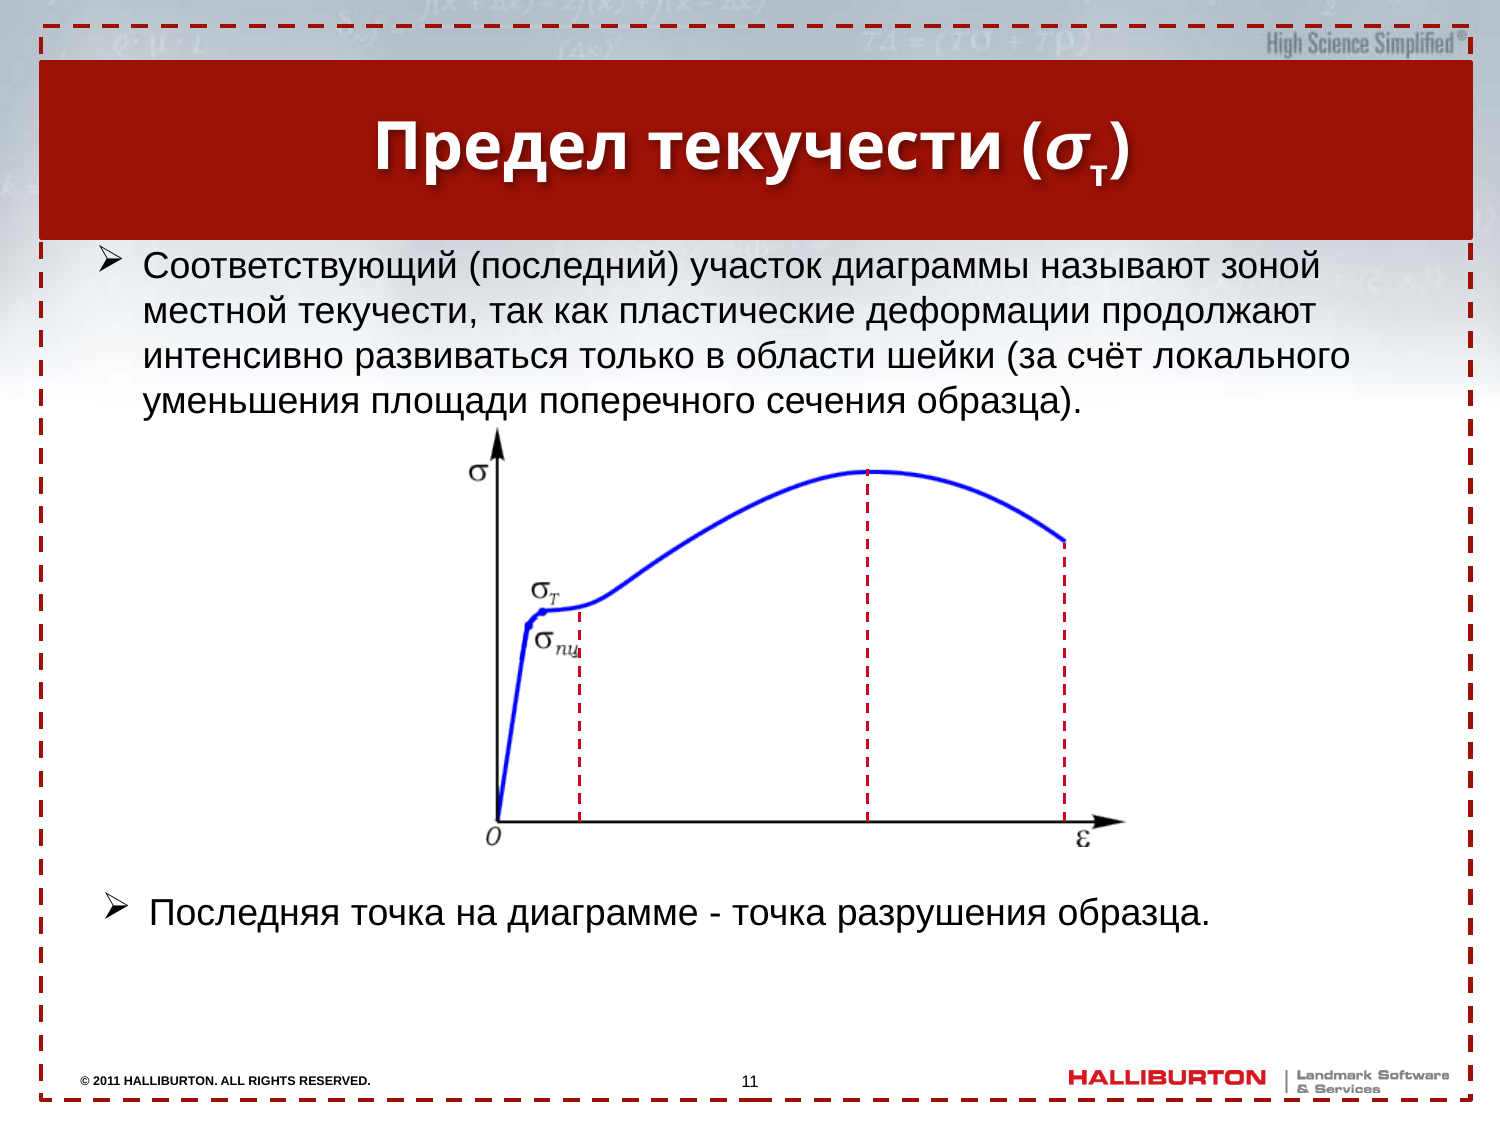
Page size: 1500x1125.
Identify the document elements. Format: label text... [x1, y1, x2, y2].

text_box Соответствующий (последний) участок диаграммы называют зоной местной текучести, так как пластические деформации продолжают интенсивно развиваться только в области шейки (за счёт локального уменьшения площади поперечного сечения образца). [81, 233, 1427, 428]
text_box Последняя точка на диаграмме - точка разрушения образца. [87, 880, 1433, 941]
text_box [467, 426, 1128, 848]
text_box [39, 24, 1473, 1102]
picture [0, 1, 1500, 1125]
